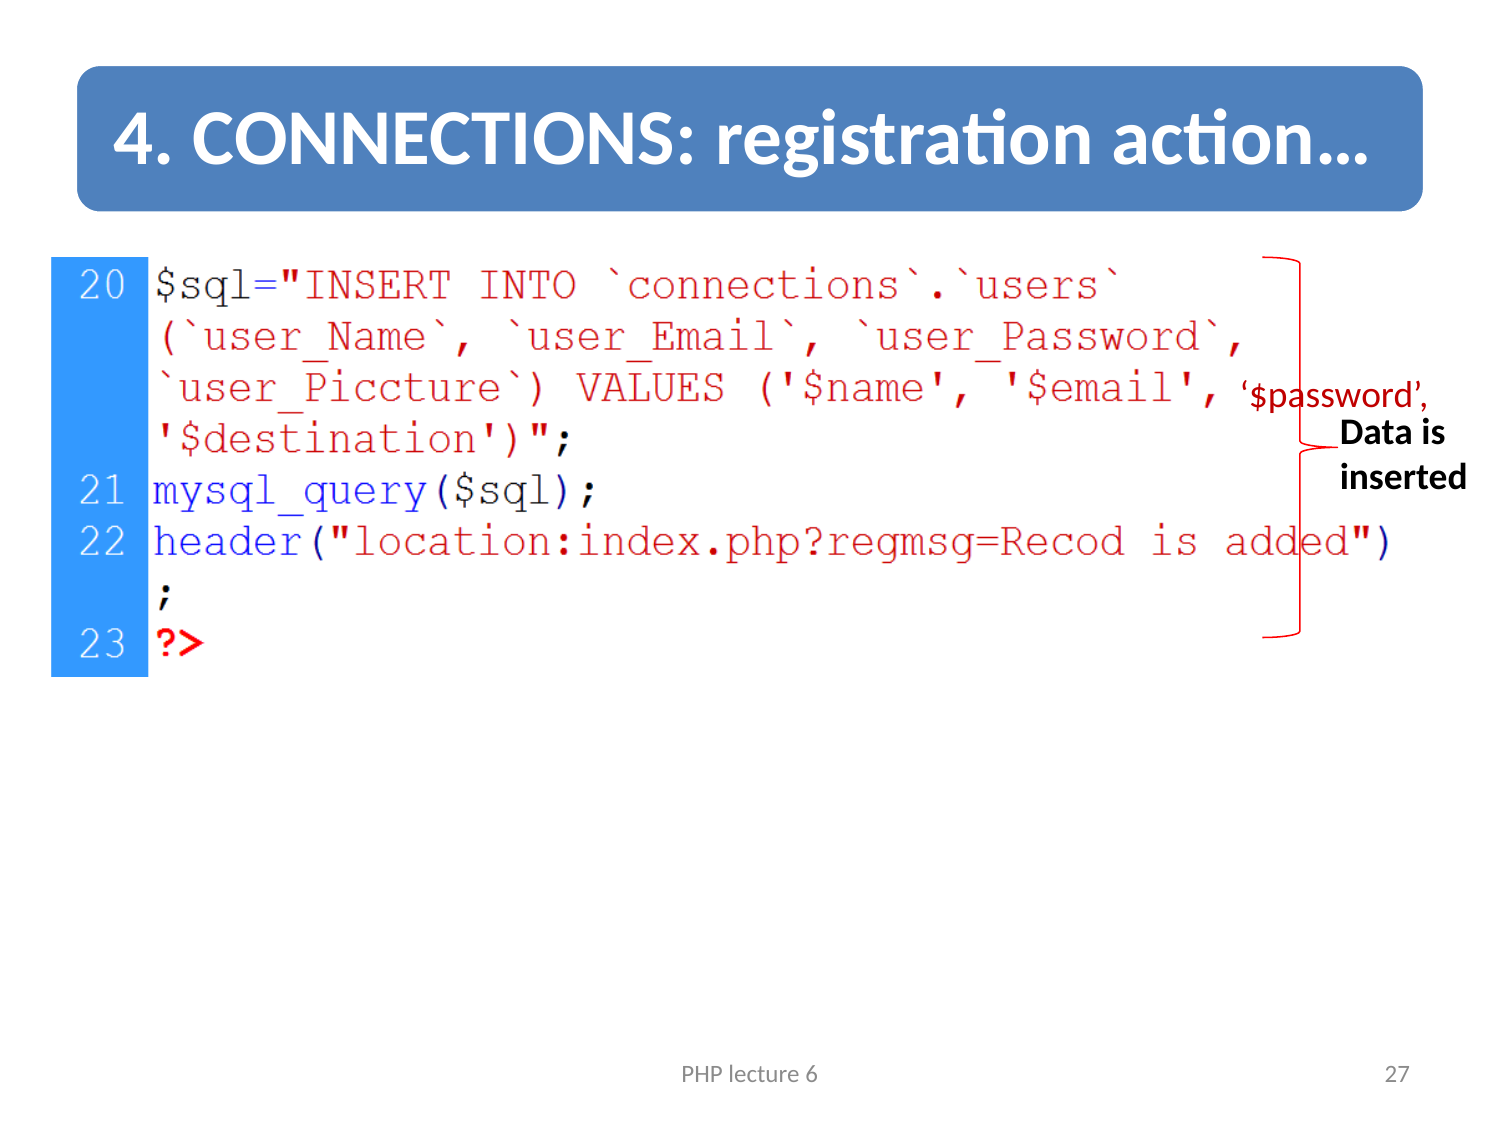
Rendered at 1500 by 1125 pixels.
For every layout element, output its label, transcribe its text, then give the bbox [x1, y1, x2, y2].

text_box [74, 44, 1426, 233]
picture [49, 256, 1401, 677]
text_box ‘$password’, [1404, 362, 1450, 423]
text_box Data is inserted [1404, 399, 1500, 505]
slide_number 27 [1074, 1042, 1425, 1103]
footer PHP lecture 6 [512, 1042, 988, 1103]
